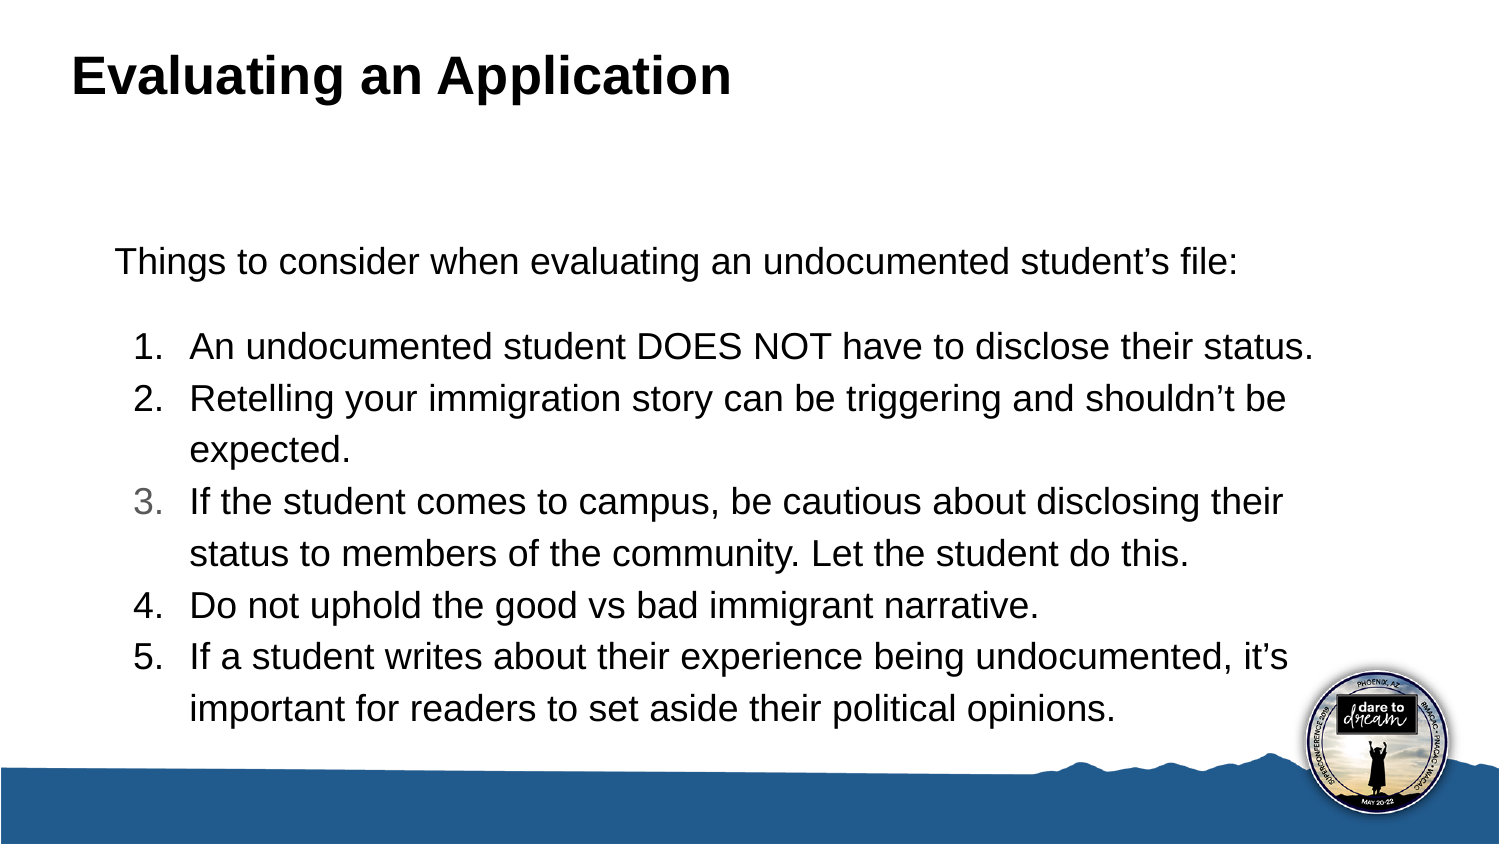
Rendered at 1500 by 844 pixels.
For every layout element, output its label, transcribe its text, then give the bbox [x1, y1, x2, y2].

picture [1, 658, 1499, 844]
title Evaluating an Application [59, 40, 750, 131]
list Things to consider when evaluating an undocumented student’s file: An undocumented student DOES NOT have to disclose their status. Retelling your immigration story can be triggering and shouldn’t be expected. If the student comes to campus, be cautious about disclosing their status to members of the community. Let the student do this. Do not uphold the good vs bad immigrant narrative. If a student writes about their experience being undocumented, it’s important for readers to set aside their political opinions. [103, 224, 1397, 760]
